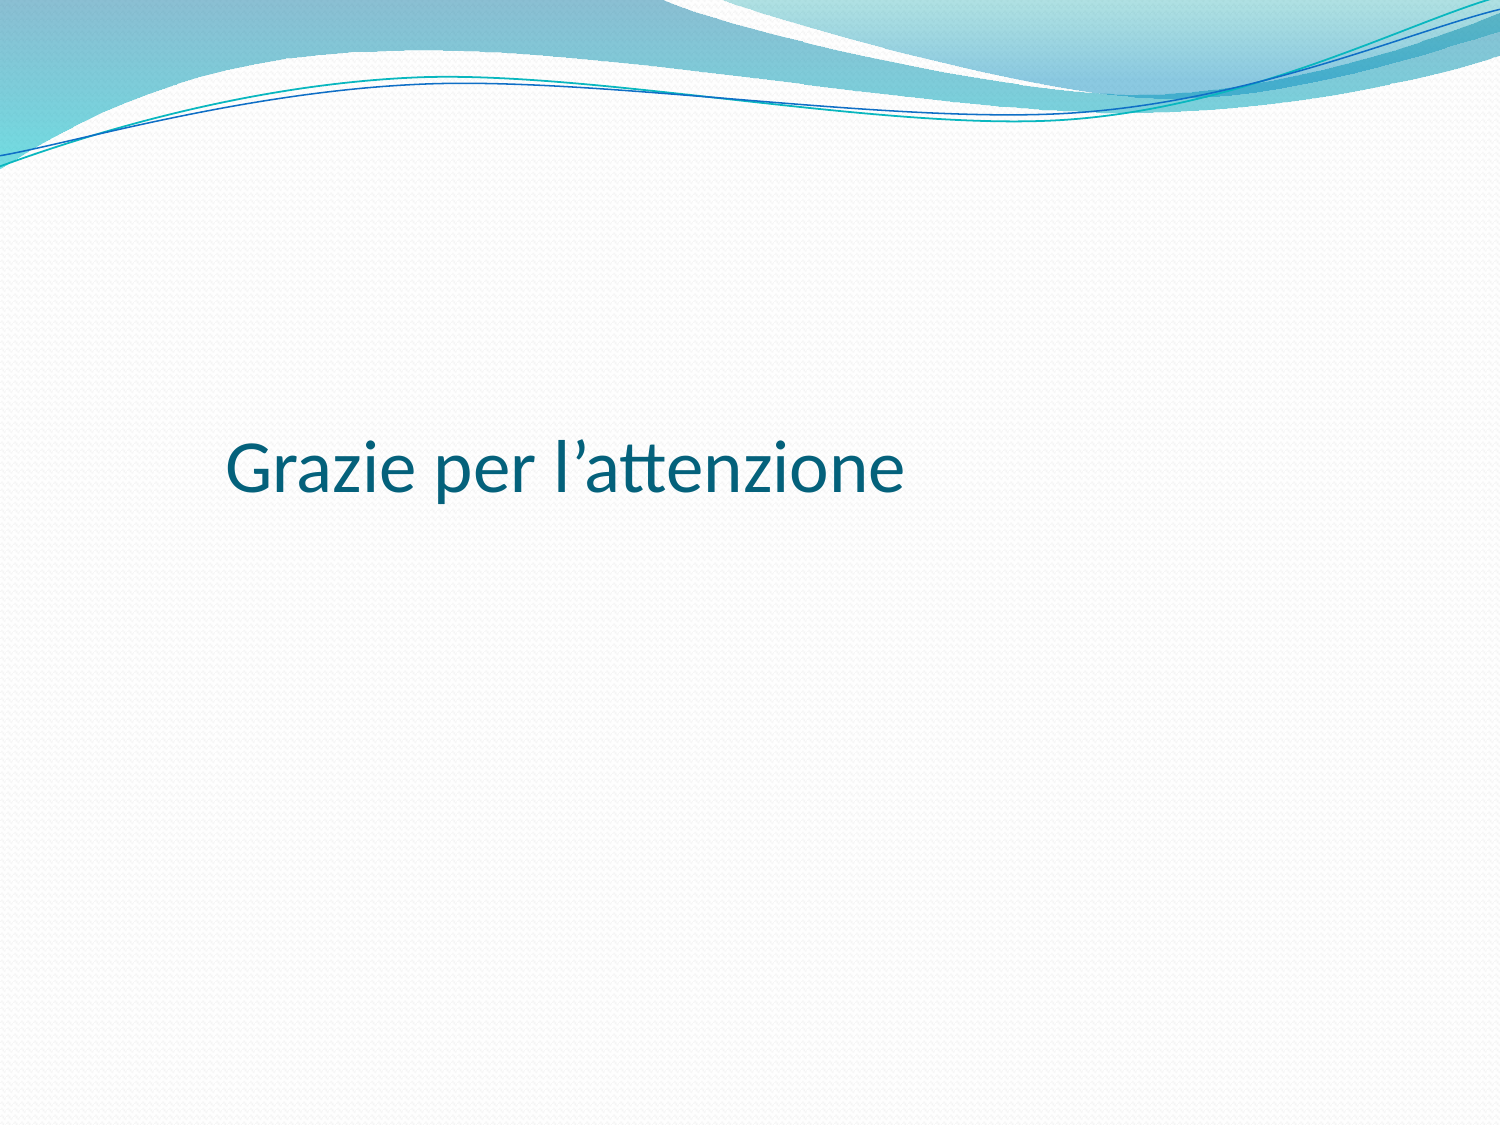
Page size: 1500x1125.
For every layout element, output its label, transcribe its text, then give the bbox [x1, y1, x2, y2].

title Grazie per l’attenzione [117, 410, 1468, 598]
